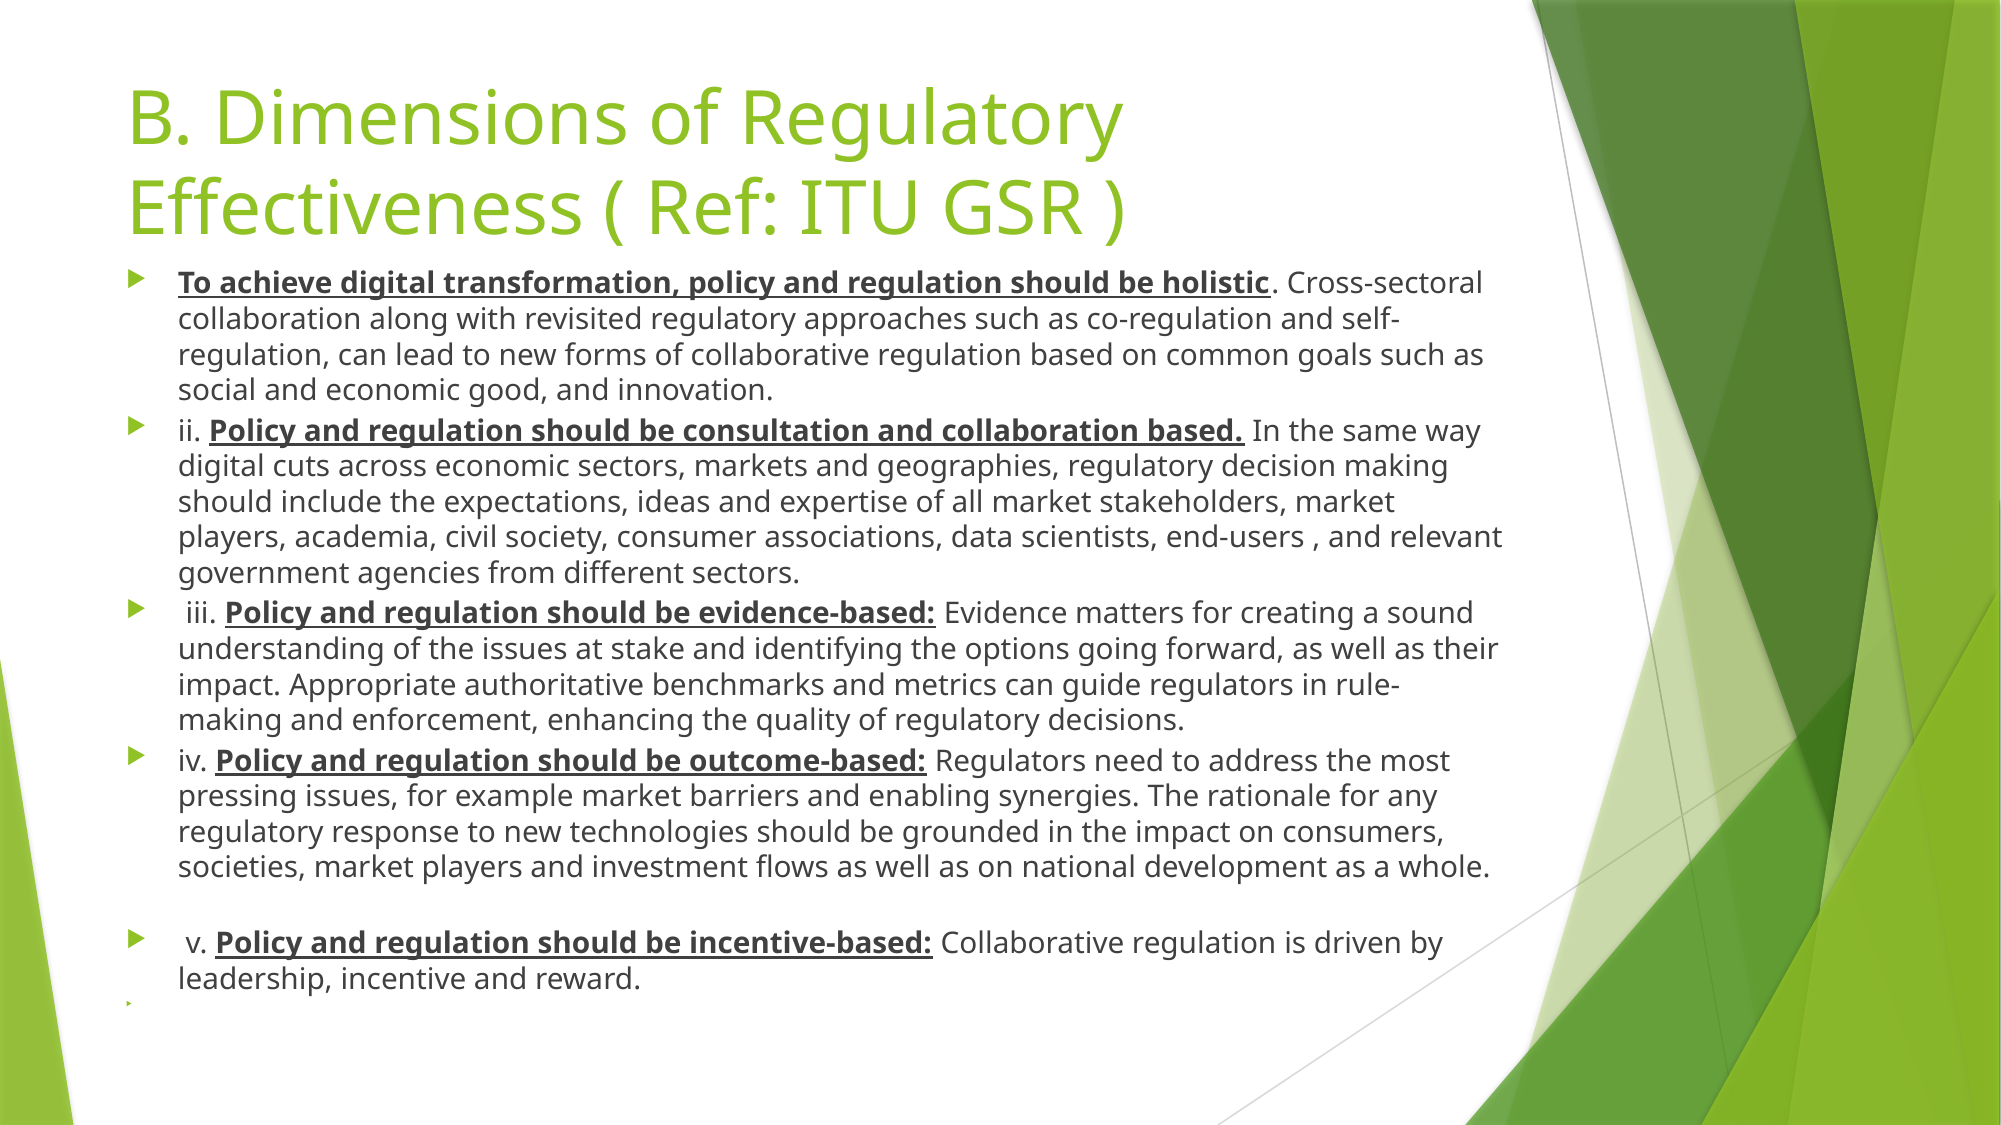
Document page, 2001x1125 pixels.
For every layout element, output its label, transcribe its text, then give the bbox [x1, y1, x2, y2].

title B. Dimensions of Regulatory Effectiveness ( Ref: ITU GSR ) [111, 61, 1522, 256]
list To achieve digital transformation, policy and regulation should be holistic. Cross-sectoral collaboration along with revisited regulatory approaches such as co-regulation and self-regulation, can lead to new forms of collaborative regulation based on common goals such as social and economic good, and innovation. ii. Policy and regulation should be consultation and collaboration based. In the same way digital cuts across economic sectors, markets and geographies, regulatory decision making should include the expectations, ideas and expertise of all market stakeholders, market players, academia, civil society, consumer associations, data scientists, end-users , and relevant government agencies from different sectors. iii. Policy and regulation should be evidence-based: Evidence matters for creating a sound understanding of the issues at stake and identifying the options going forward, as well as their impact. Appropriate authoritative benchmarks and metrics can guide regulators in rule-making and enforcement, enhancing the quality of regulatory decisions. iv. Policy and regulation should be outcome-based: Regulators need to address the most pressing issues, for example market barriers and enabling synergies. The rationale for any regulatory response to new technologies should be grounded in the impact on consumers, societies, market players and investment flows as well as on national development as a whole. v. Policy and regulation should be incentive-based: Collaborative regulation is driven by leadership, incentive and reward. [111, 256, 1522, 1063]
